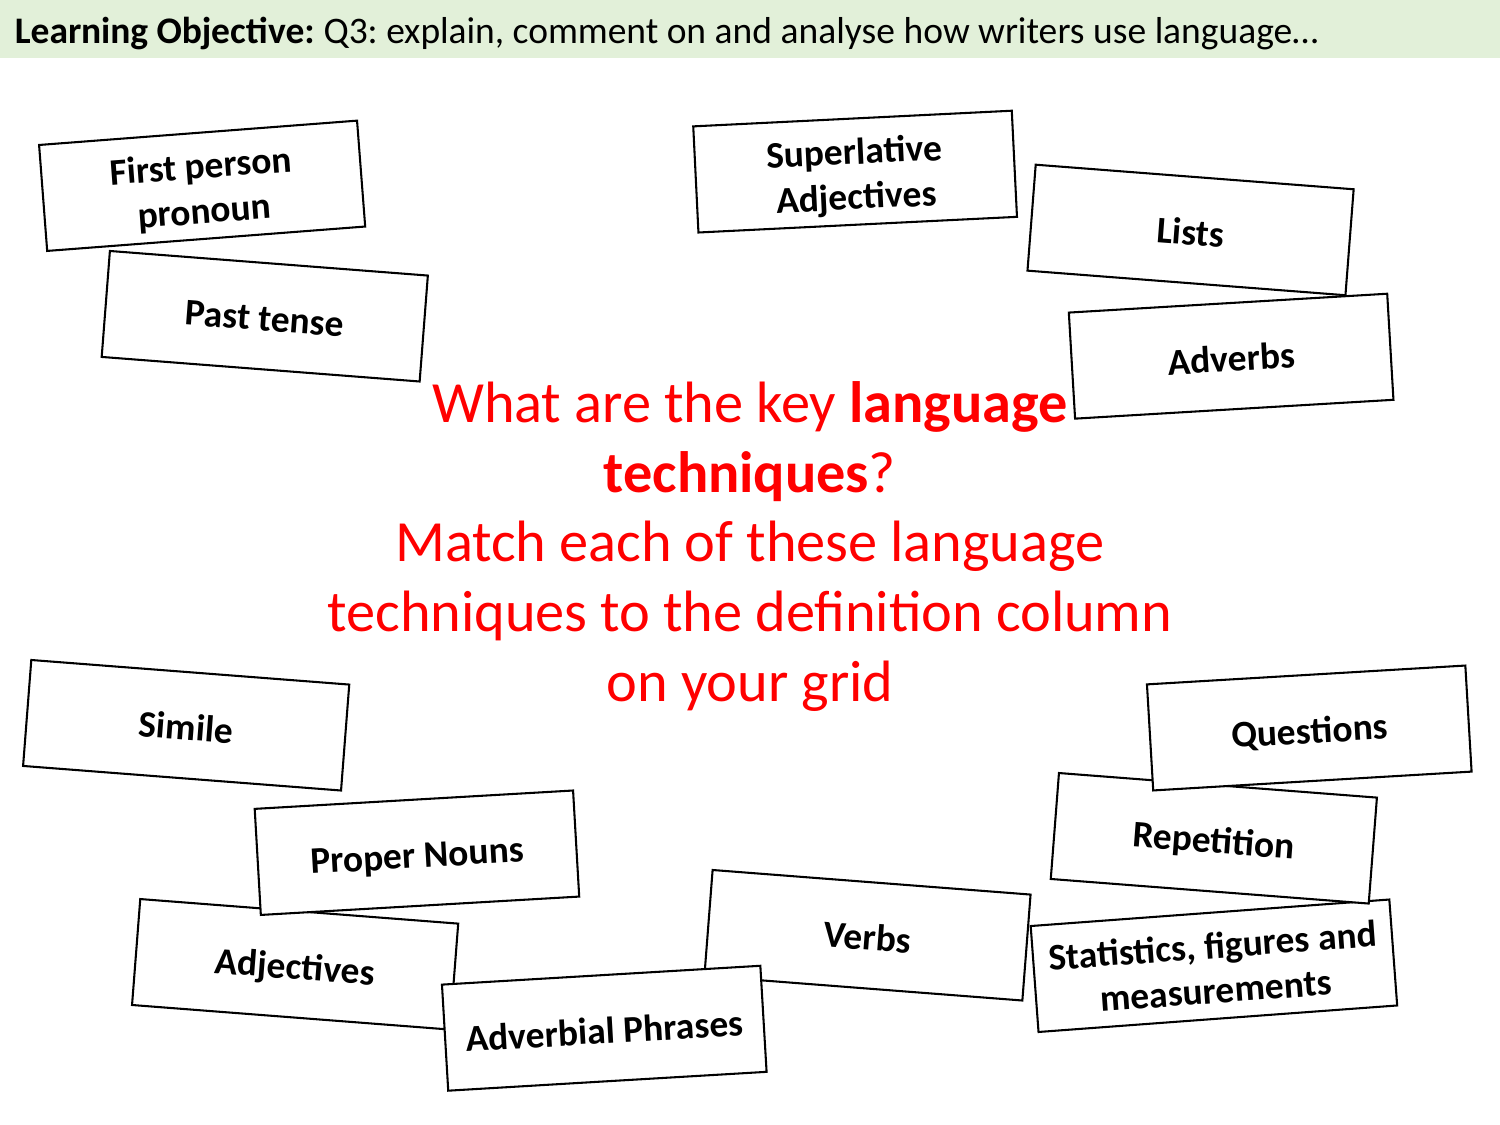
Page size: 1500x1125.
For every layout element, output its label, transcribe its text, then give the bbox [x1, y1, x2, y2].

text_box Learning Objective: Q3: explain, comment on and analyse how writers use language… [0, 0, 1500, 58]
text_box Simile [21, 658, 351, 792]
text_box Statistics, figures and measurements [1029, 898, 1399, 1034]
text_box Superlative Adjectives [692, 109, 1019, 234]
text_box First person pronoun [37, 119, 367, 253]
text_box Adverbs [1067, 292, 1395, 420]
text_box Repetition [1049, 771, 1379, 905]
text_box Questions [1145, 664, 1473, 792]
text_box Proper Nouns [253, 789, 581, 917]
text_box Adjectives [130, 897, 460, 1031]
text_box Verbs [703, 868, 1032, 1002]
text_box Lists [1026, 163, 1355, 296]
text_box Past tense [100, 249, 429, 383]
text_box What are the key language techniques? Match each of these language techniques to the definition column on your grid [295, 356, 1205, 721]
text_box Adverbial Phrases [440, 964, 768, 1092]
